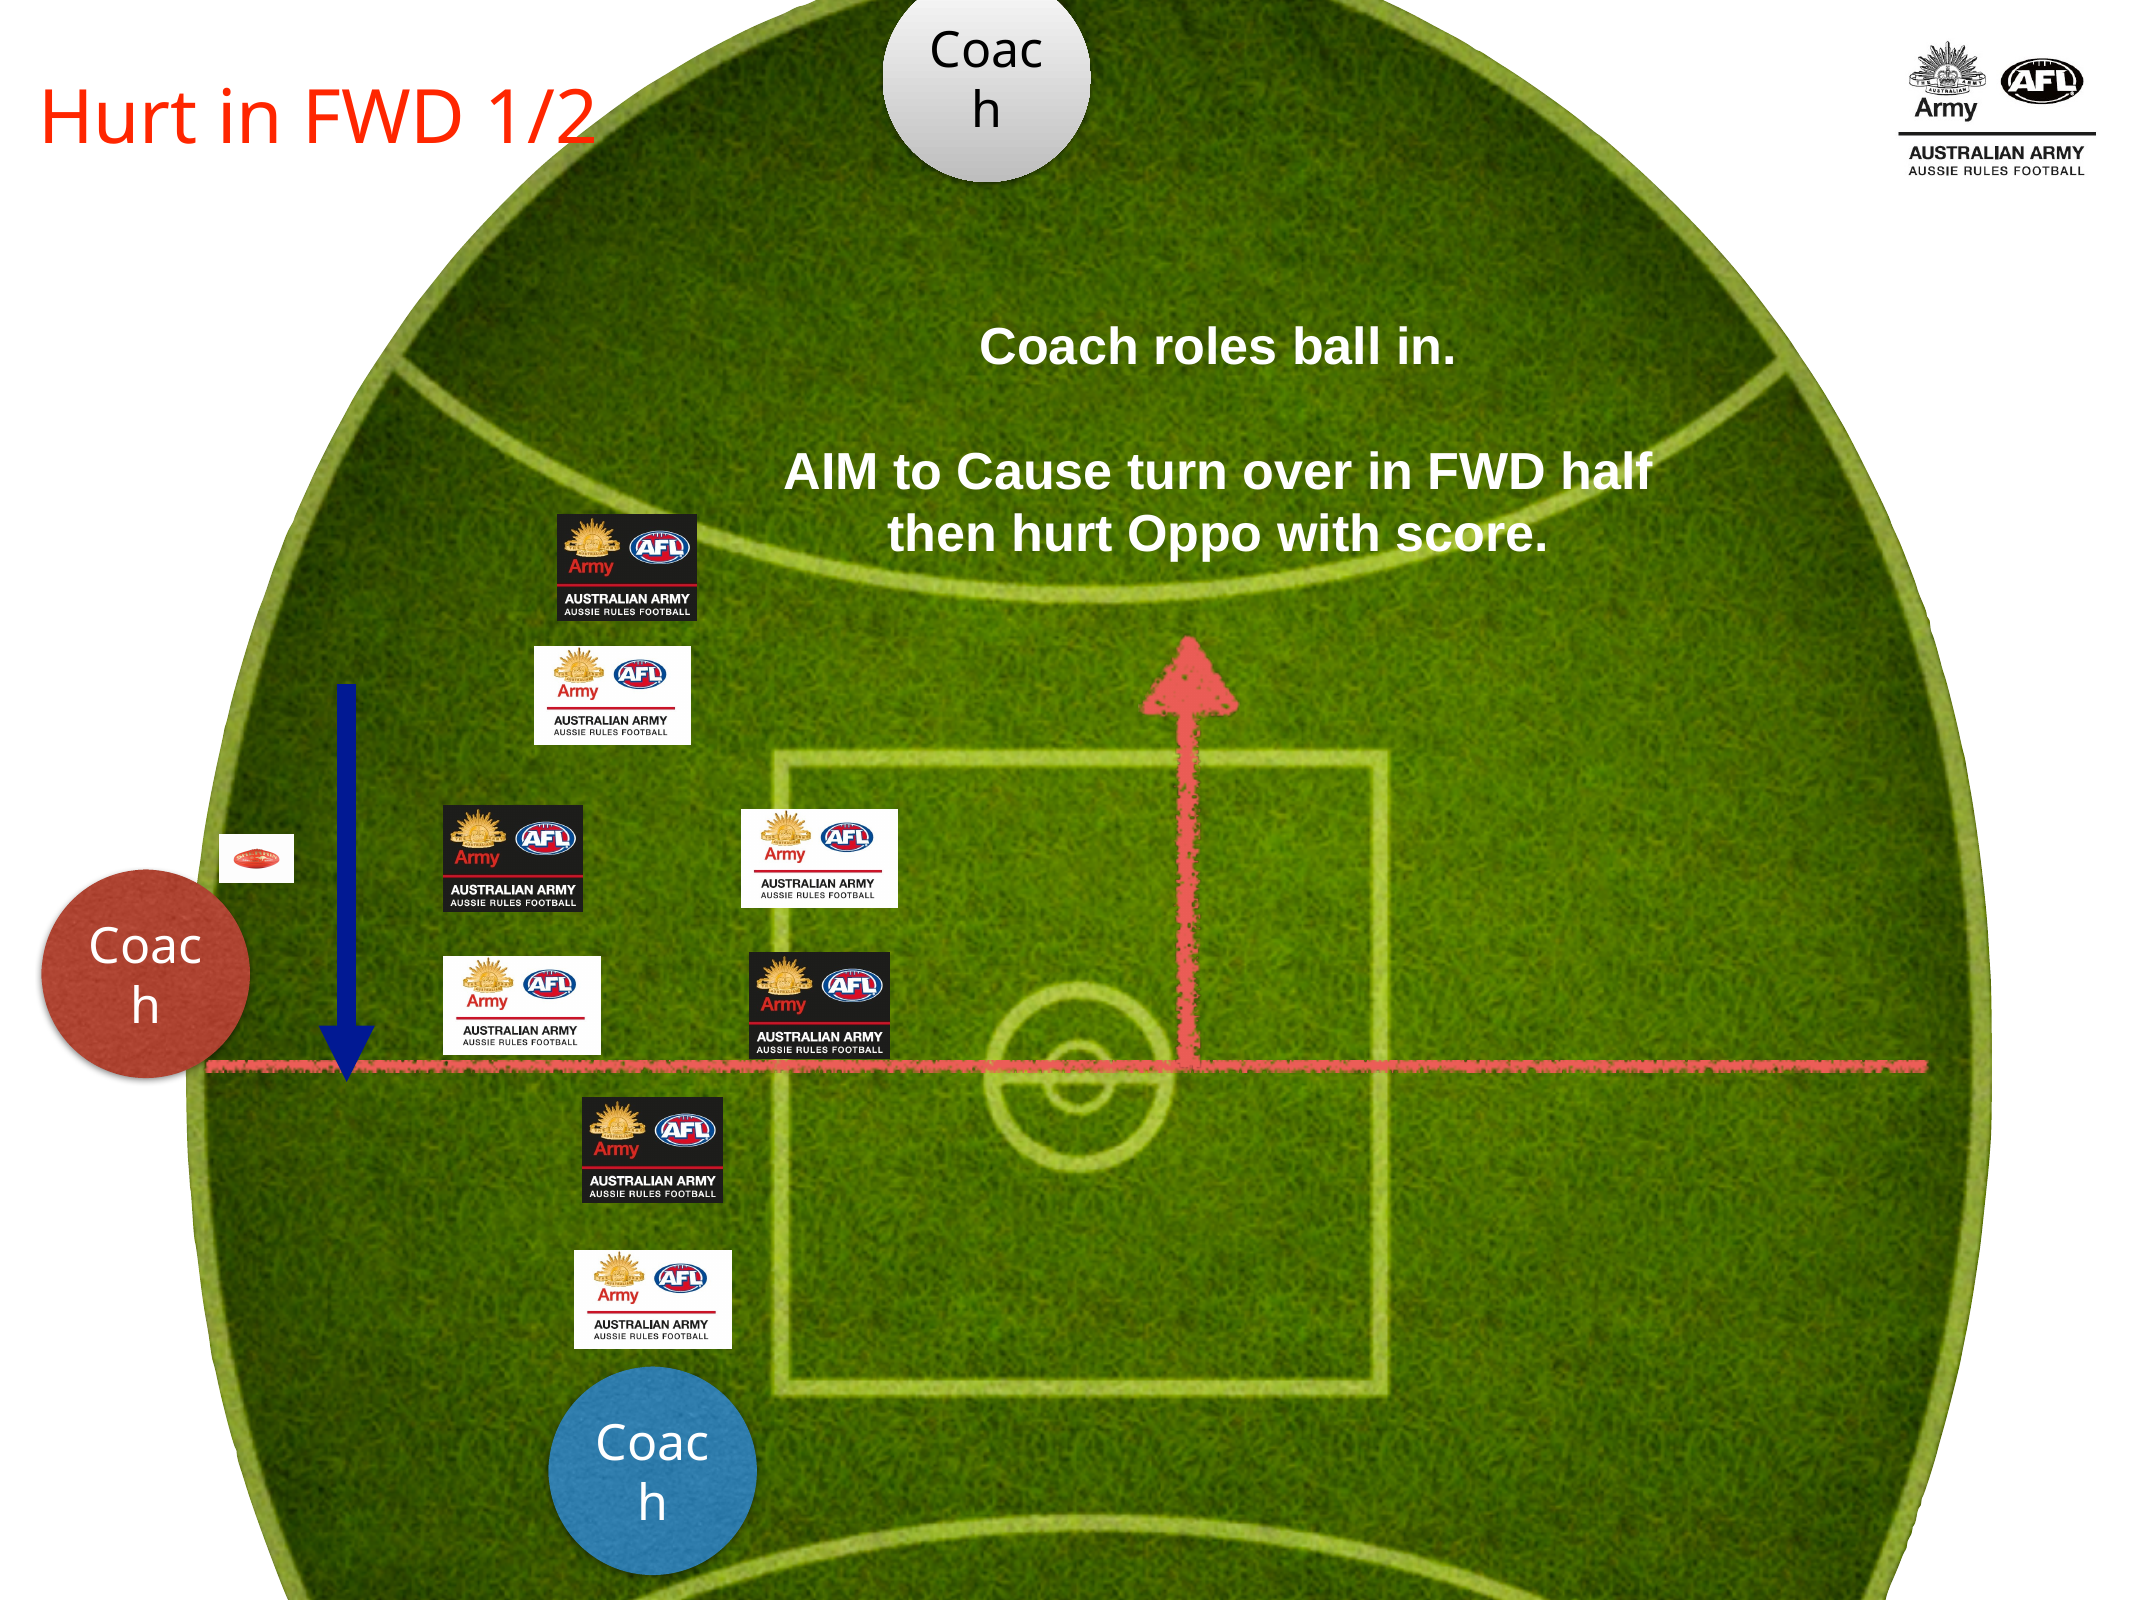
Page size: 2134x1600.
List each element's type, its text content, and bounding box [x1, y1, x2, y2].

picture [185, 0, 2107, 1600]
text_box Coach [41, 869, 180, 1079]
text_box Hurt in FWD 1/2 [29, 60, 180, 167]
